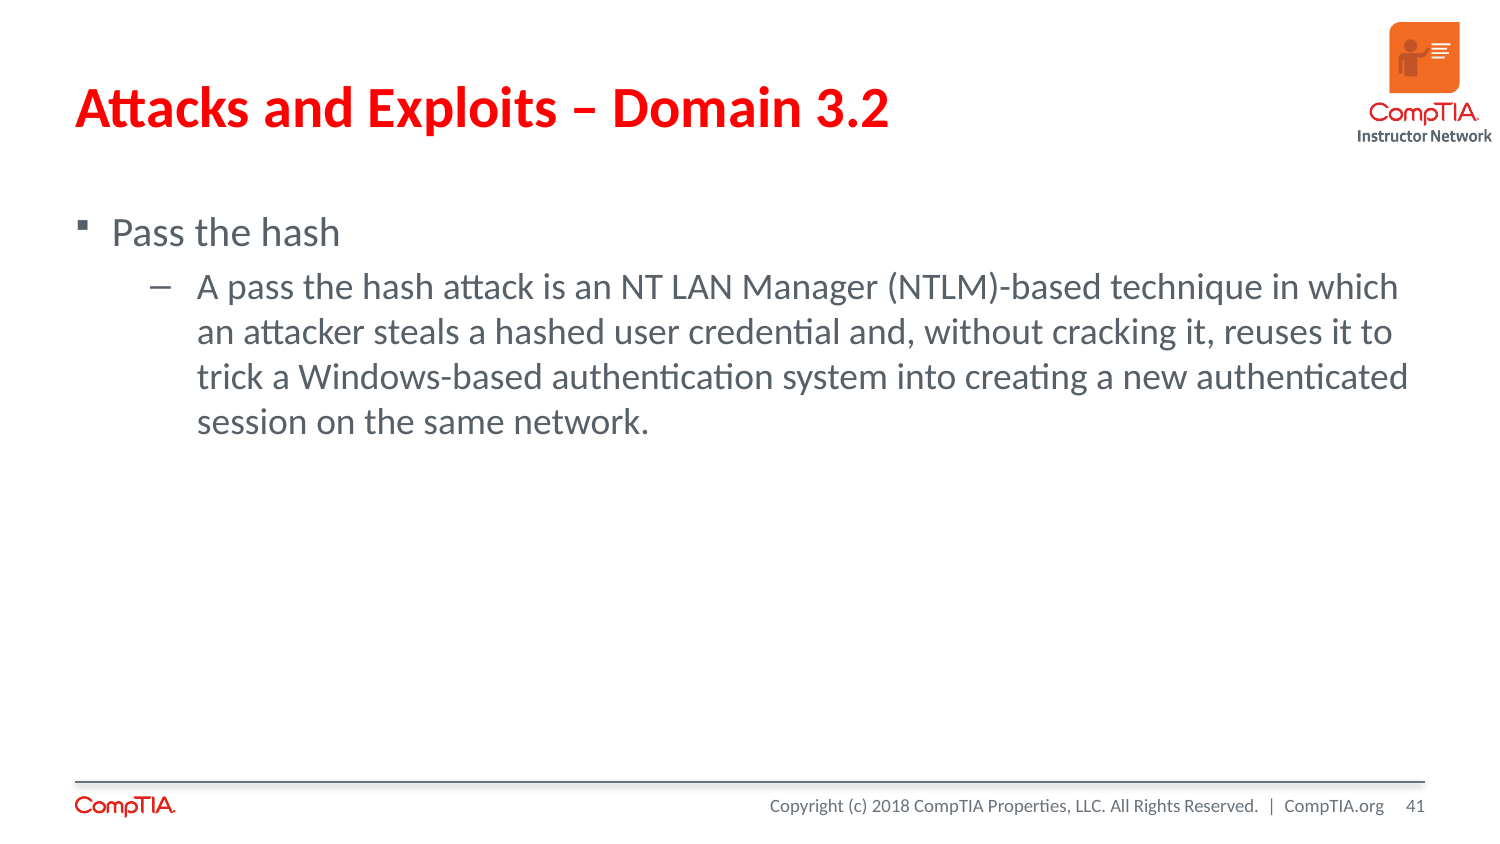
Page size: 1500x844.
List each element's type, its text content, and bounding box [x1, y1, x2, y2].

picture [1358, 22, 1492, 142]
title Attacks and Exploits – Domain 3.2 [75, 33, 1425, 175]
list Pass the hash A pass the hash attack is an NT LAN Manager (NTLM)-based technique in which an attacker steals a hashed user credential and, without cracking it, reuses it to trick a Windows-based authentication system into creating a new authenticated session on the same network. [75, 196, 1425, 754]
slide_number 41 [1384, 782, 1425, 827]
